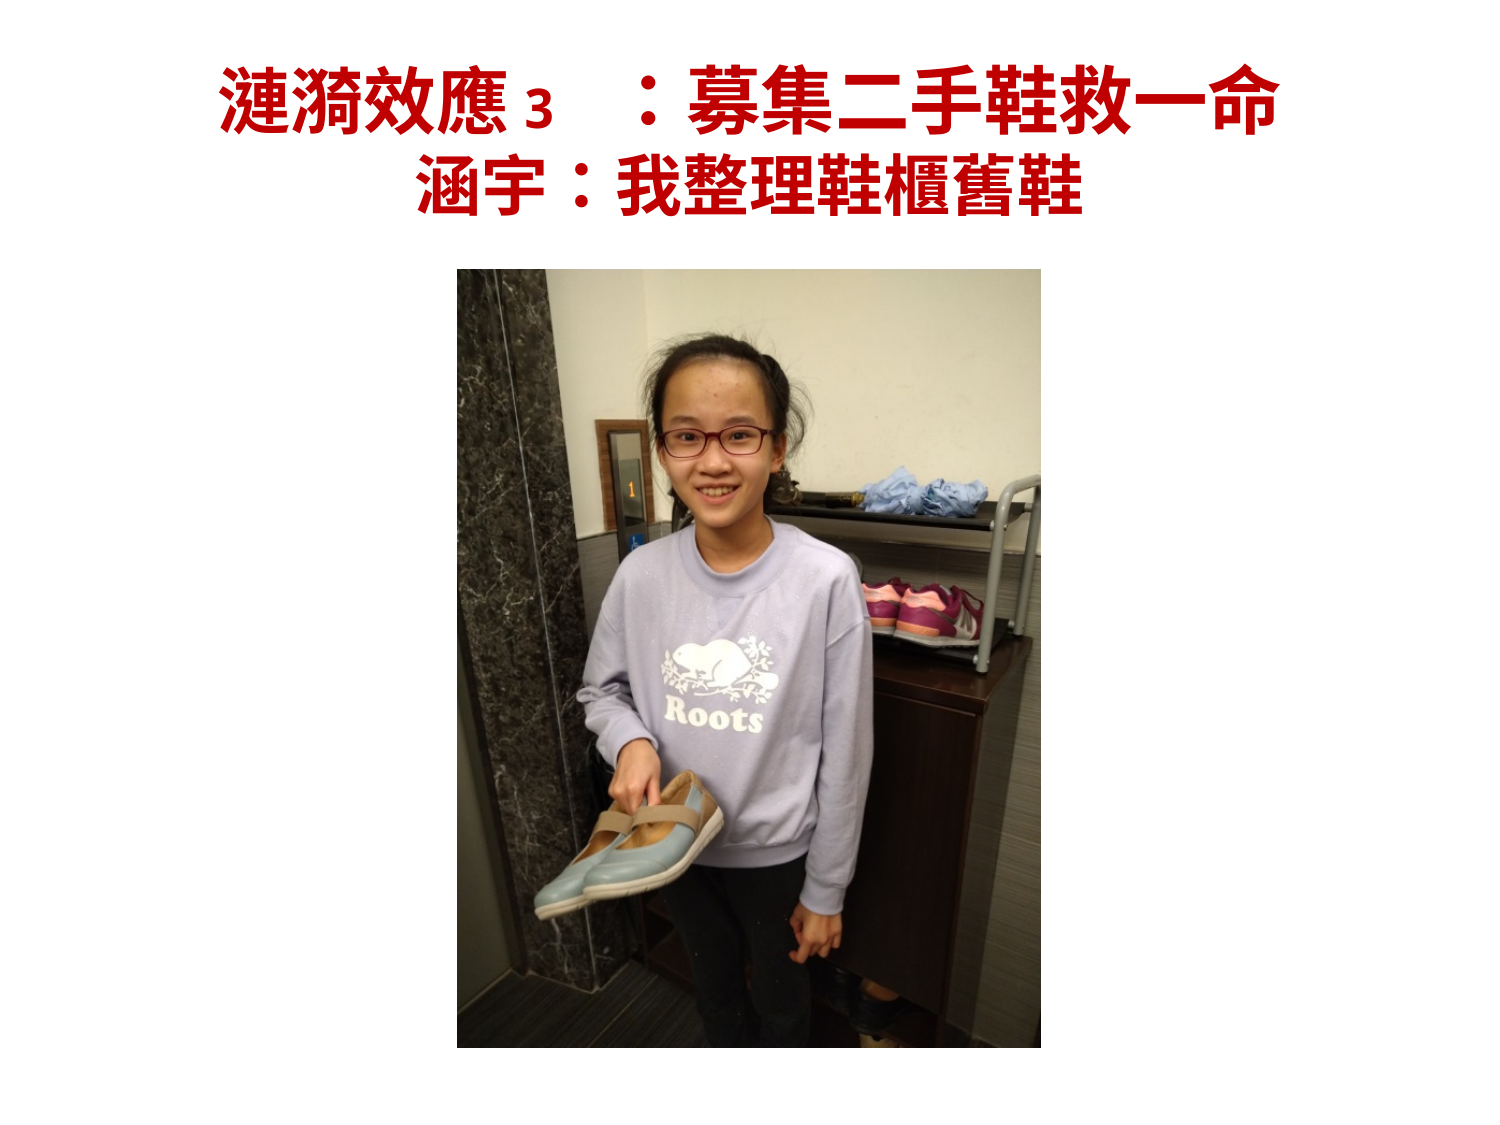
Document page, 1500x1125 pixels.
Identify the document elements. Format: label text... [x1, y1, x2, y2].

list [456, 269, 1042, 1048]
title 漣漪效應3 ：募集二手鞋救一命 涵宇：我整理鞋櫃舊鞋 [75, 45, 1425, 233]
